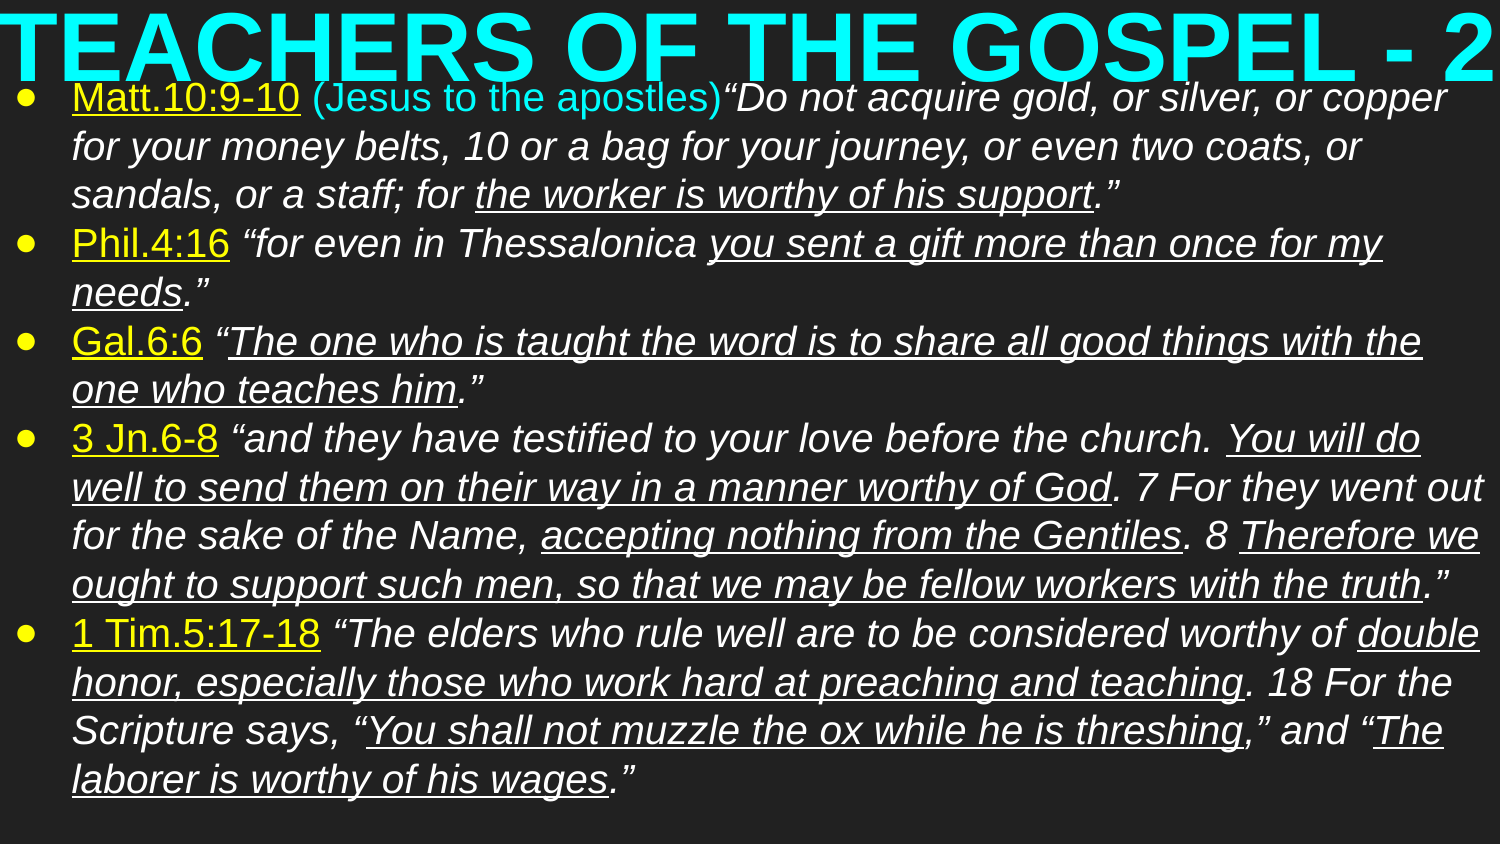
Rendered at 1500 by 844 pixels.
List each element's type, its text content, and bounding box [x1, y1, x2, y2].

title TEACHERS OF THE GOSPEL - 2 [0, 0, 1500, 55]
subtitle Matt.10:9-10 (Jesus to the apostles)“Do not acquire gold, or silver, or copper for your money belts, 10 or a bag for your journey, or even two coats, or sandals, or a staff; for the worker is worthy of his support.” Phil.4:16 “for even in Thessalonica you sent a gift more than once for my needs.” Gal.6:6 “The one who is taught the word is to share all good things with the one who teaches him.” 3 Jn.6-8 “and they have testified to your love before the church. You will do well to send them on their way in a manner worthy of God. 7 For they went out for the sake of the Name, accepting nothing from the Gentiles. 8 Therefore we ought to support such men, so that we may be fellow workers with the truth.” 1 Tim.5:17-18 “The elders who rule well are to be considered worthy of double honor, especially those who work hard at preaching and teaching. 18 For the Scripture says, “You shall not muzzle the ox while he is threshing,” and “The laborer is worthy of his wages.” [0, 55, 1500, 844]
